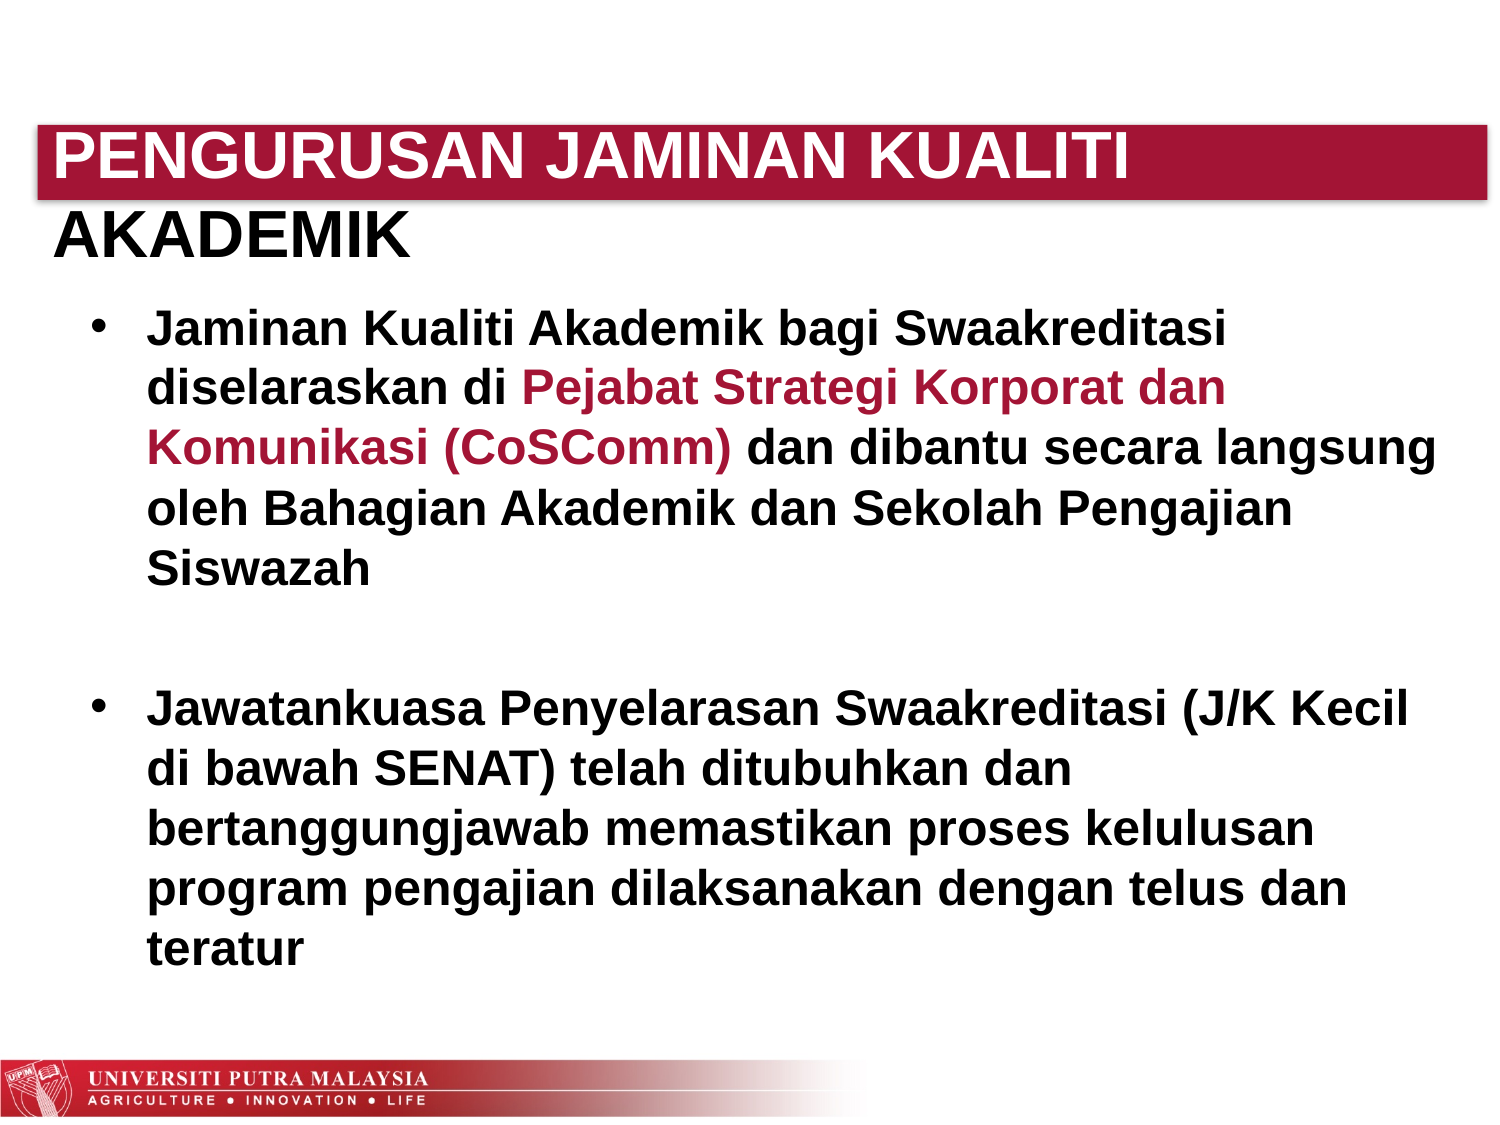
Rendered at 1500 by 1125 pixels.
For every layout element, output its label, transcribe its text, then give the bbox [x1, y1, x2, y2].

picture [0, 1052, 1201, 1125]
text_box PENGURUSAN JAMINAN KUALITI AKADEMIK [37, 103, 1488, 279]
list Jaminan Kualiti Akademik bagi Swaakreditasi diselaraskan di Pejabat Strategi Korporat dan Komunikasi (CoSComm) dan dibantu secara langsung oleh Bahagian Akademik dan Sekolah Pengajian Siswazah Jawatankuasa Penyelarasan Swaakreditasi (J/K Kecil di bawah SENAT) telah ditubuhkan dan bertanggungjawab memastikan proses kelulusan program pengajian dilaksanakan dengan telus dan teratur [75, 287, 1463, 1088]
